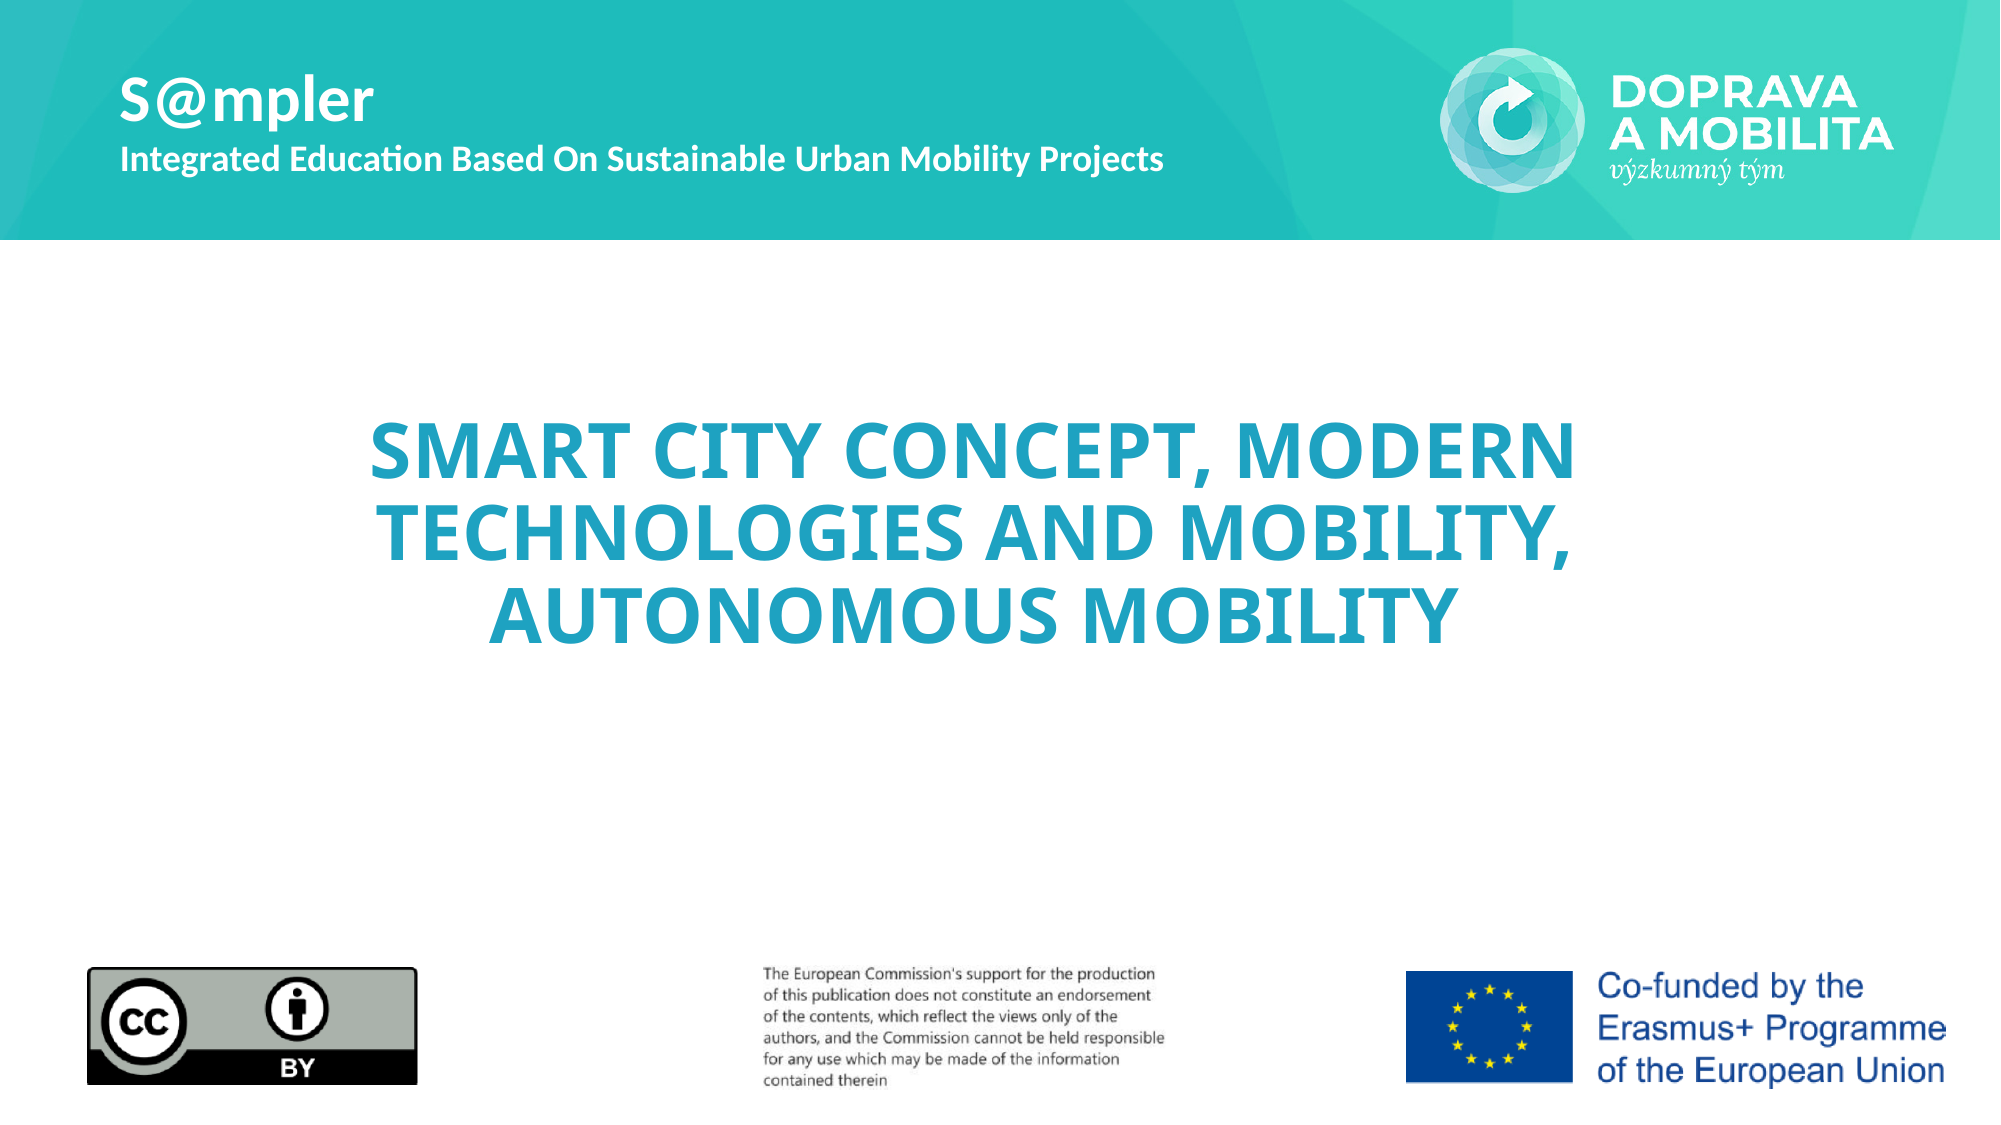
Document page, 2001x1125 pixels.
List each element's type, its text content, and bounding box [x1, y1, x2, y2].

picture [0, 0, 2000, 240]
title Smart city concept, modern technologies and mobility, autonomous mobility [201, 403, 1748, 668]
picture [1385, 950, 1955, 1106]
picture [79, 947, 435, 1104]
picture [740, 953, 1176, 1105]
